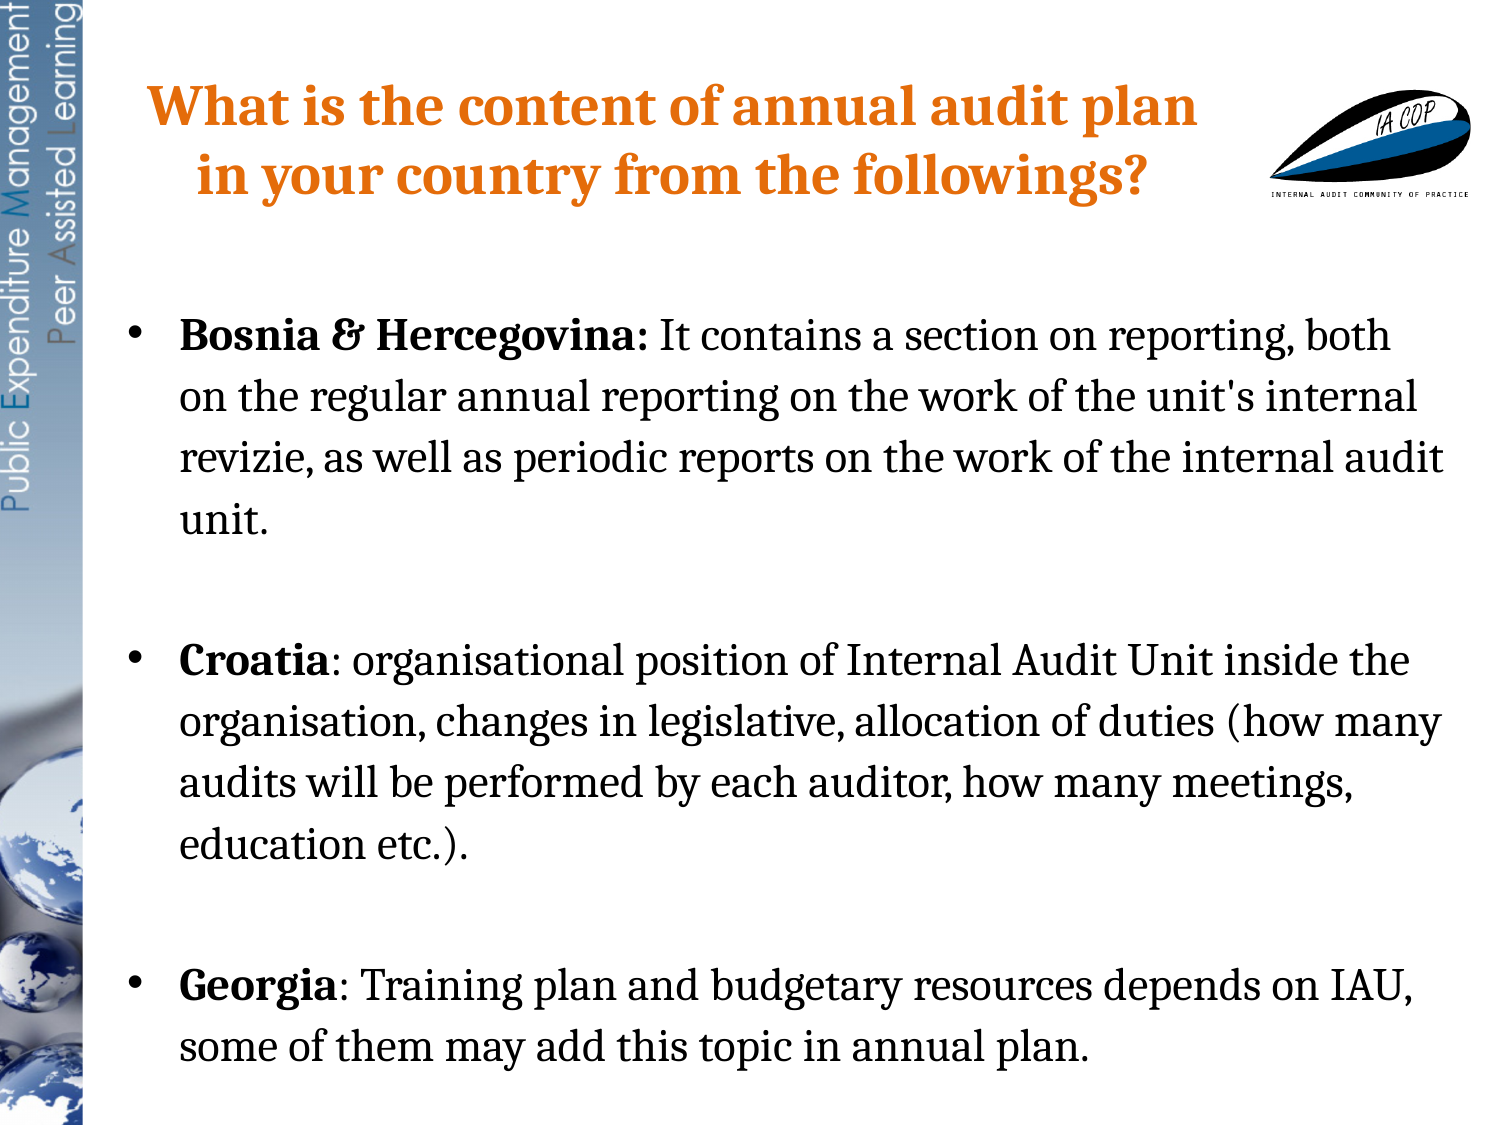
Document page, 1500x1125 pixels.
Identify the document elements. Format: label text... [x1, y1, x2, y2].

list Bosnia & Hercegovina: It contains a section on reporting, both on the regular annual reporting on the work of the unit's internal revizie, as well as periodic reports on the work of the internal audit unit. Croatia: organisational position of Internal Audit Unit inside the organisation, changes in legislative, allocation of duties (how many audits will be performed by each auditor, how many meetings, education etc.). Georgia: Training plan and budgetary resources depends on IAU, some of them may add this topic in annual plan. [112, 290, 1463, 1083]
picture [0, 1, 604, 1125]
picture [1269, 89, 1471, 197]
text_box What is the content of annual audit plan in your country from the followings? [100, 42, 1247, 231]
